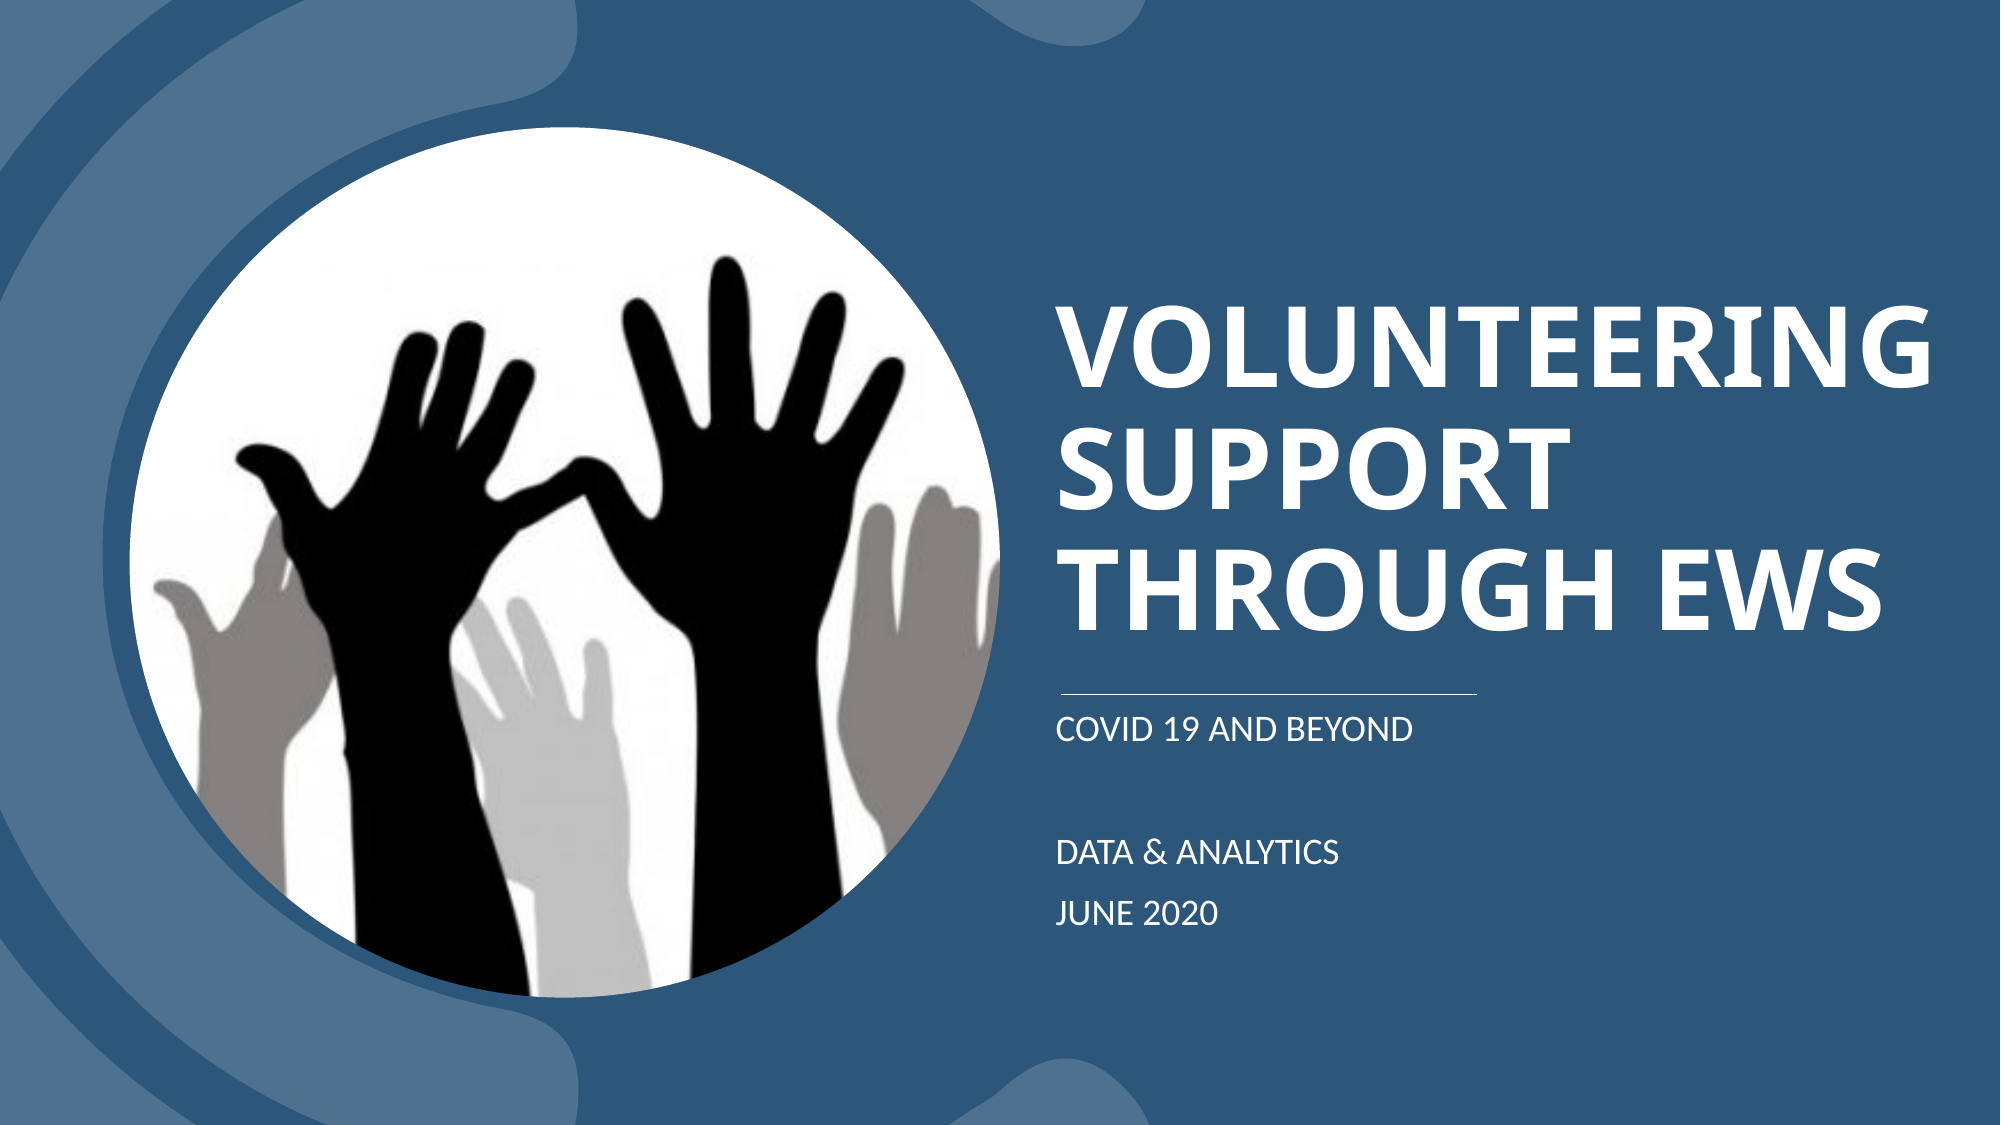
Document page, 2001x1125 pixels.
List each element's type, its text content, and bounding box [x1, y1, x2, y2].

title VOLUNTEERING support through Ews [1040, 119, 1975, 663]
subtitle COVID 19 and BEYOND DATA & ANALYTICS JUNE 2020 [1040, 702, 1885, 785]
picture [129, 127, 1000, 998]
